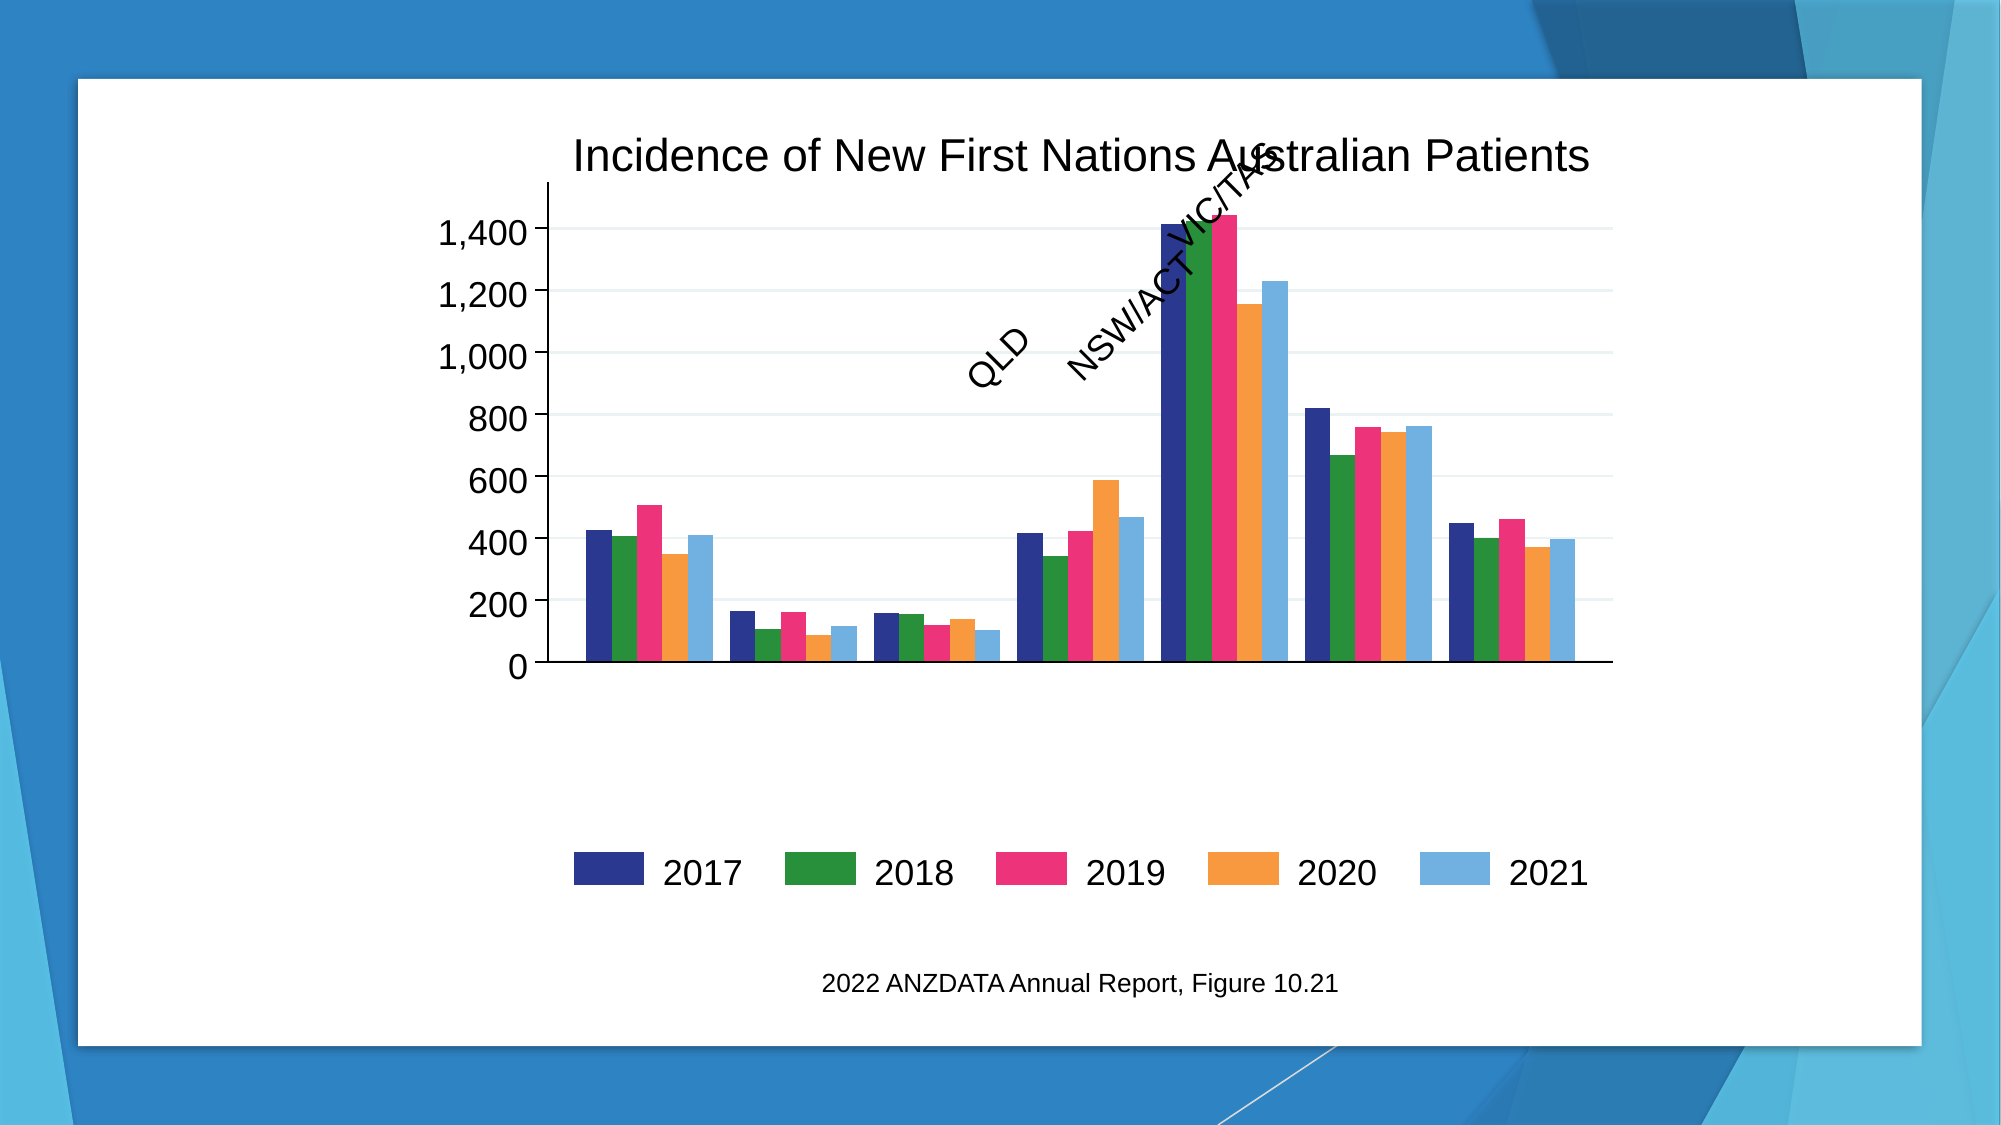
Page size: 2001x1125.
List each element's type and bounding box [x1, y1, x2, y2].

text_box [0, 0, 2000, 1125]
picture [350, 91, 1650, 1034]
